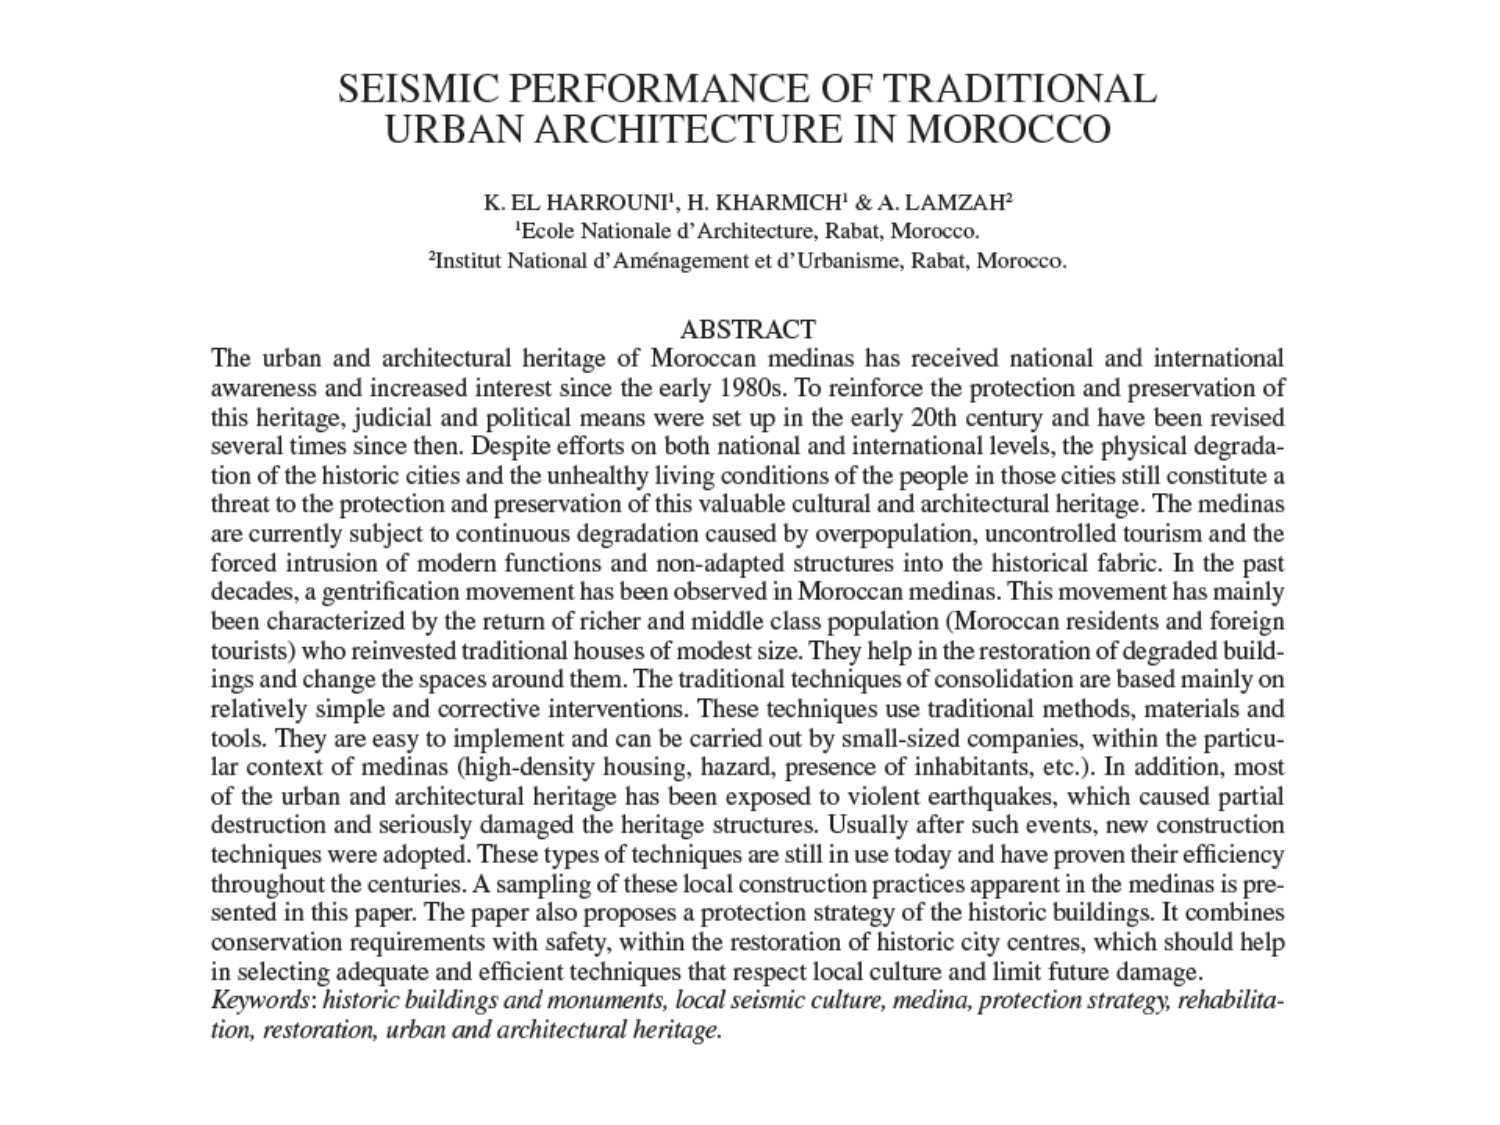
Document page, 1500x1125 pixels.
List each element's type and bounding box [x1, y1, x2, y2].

picture [130, 46, 1370, 1079]
